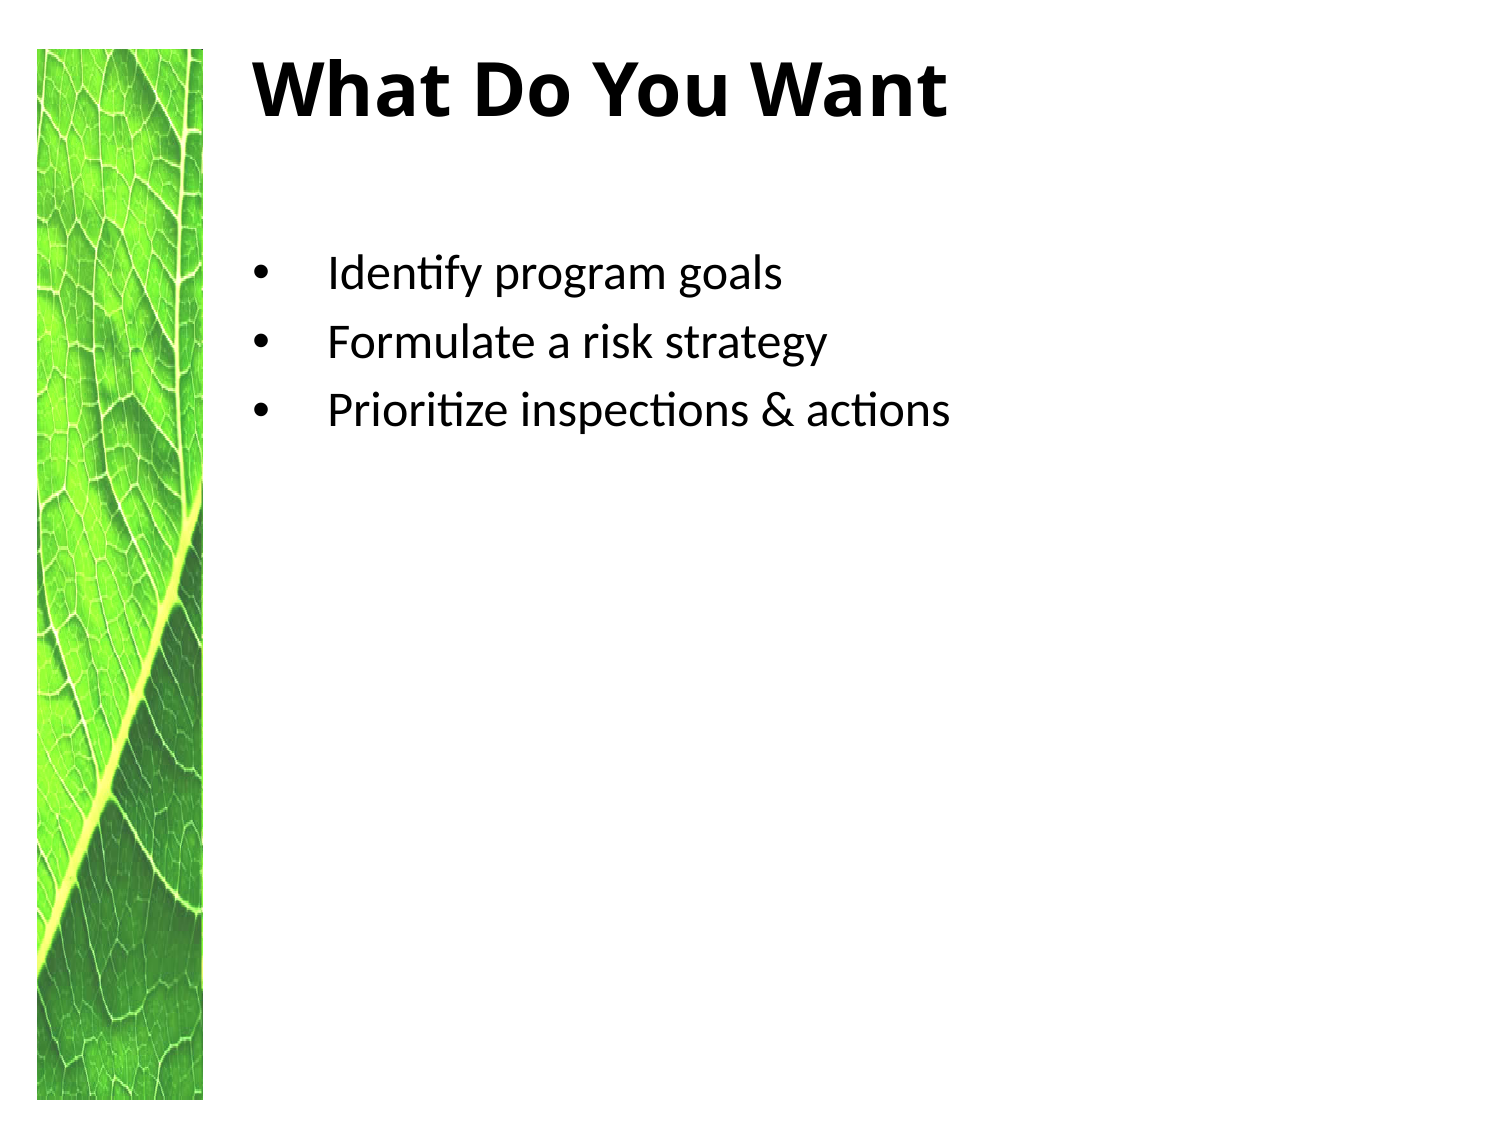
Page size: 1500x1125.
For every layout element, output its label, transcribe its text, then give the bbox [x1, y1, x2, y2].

text_box What Do You Want Identify program goals Formulate a risk strategy Prioritize inspections & actions [237, 37, 1450, 1063]
picture [37, 49, 203, 1101]
